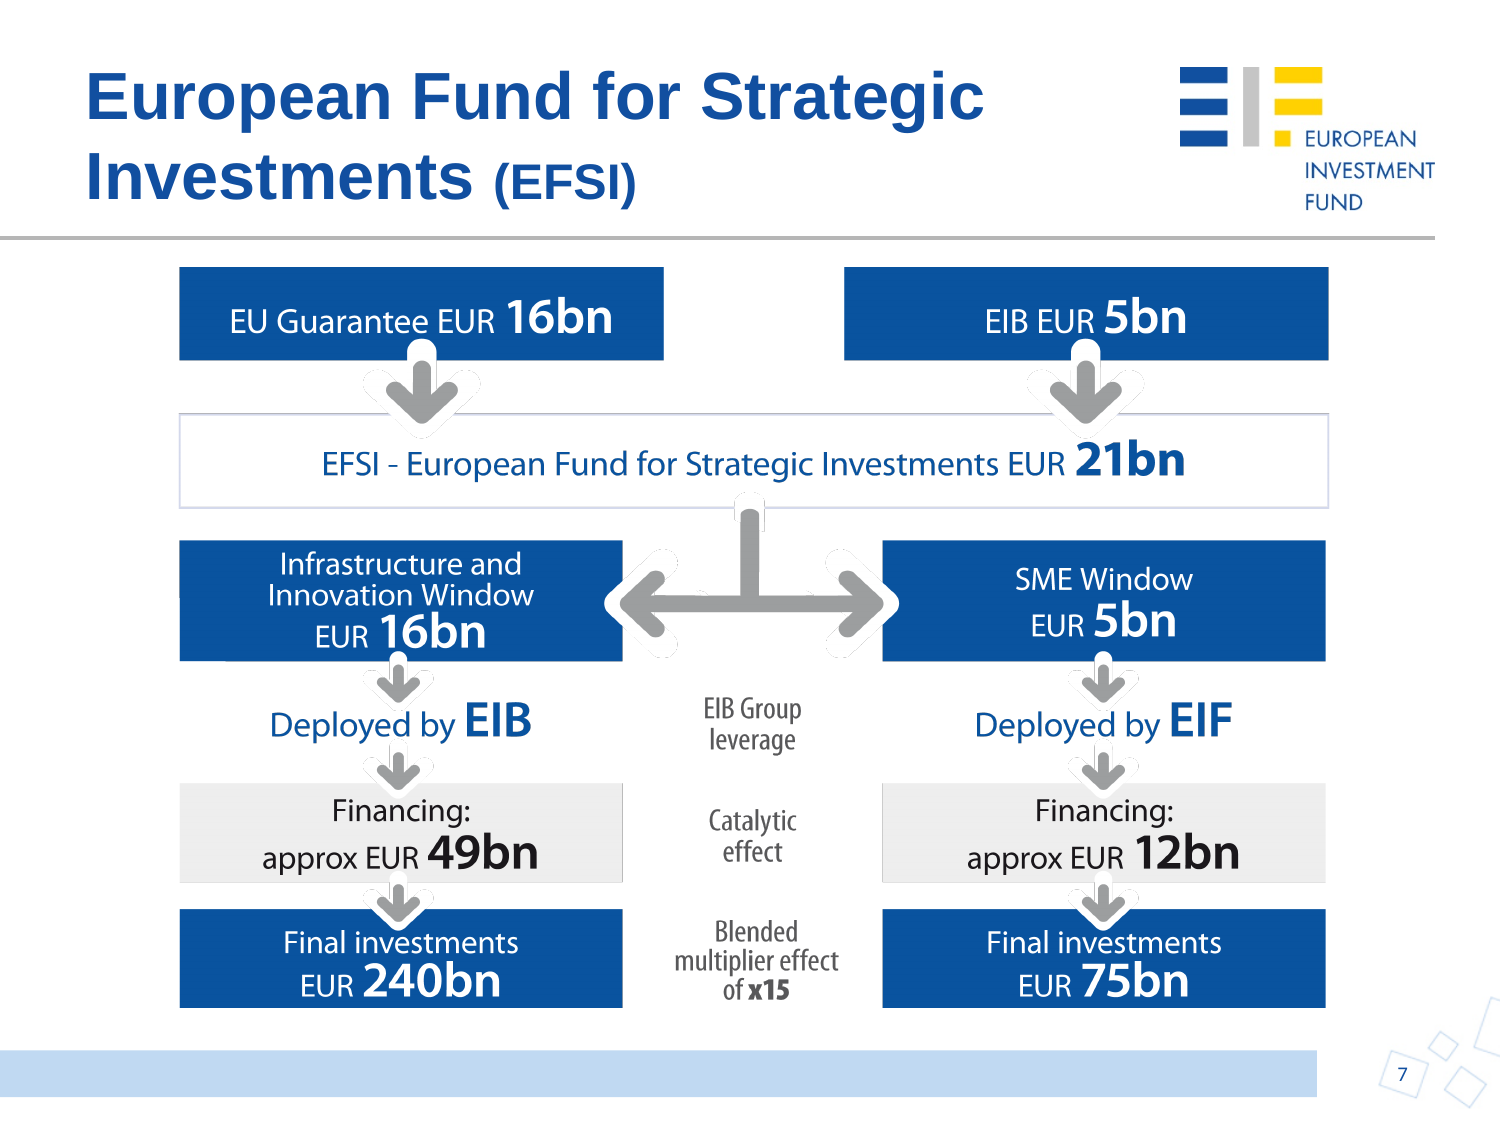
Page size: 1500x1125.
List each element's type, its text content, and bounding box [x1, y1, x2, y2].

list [41, 266, 1459, 1008]
title European Fund for Strategic Investments (EFSI) [70, 45, 1140, 141]
picture [1378, 996, 1500, 1109]
slide_number 7 [1362, 1042, 1444, 1103]
picture [1180, 67, 1435, 211]
